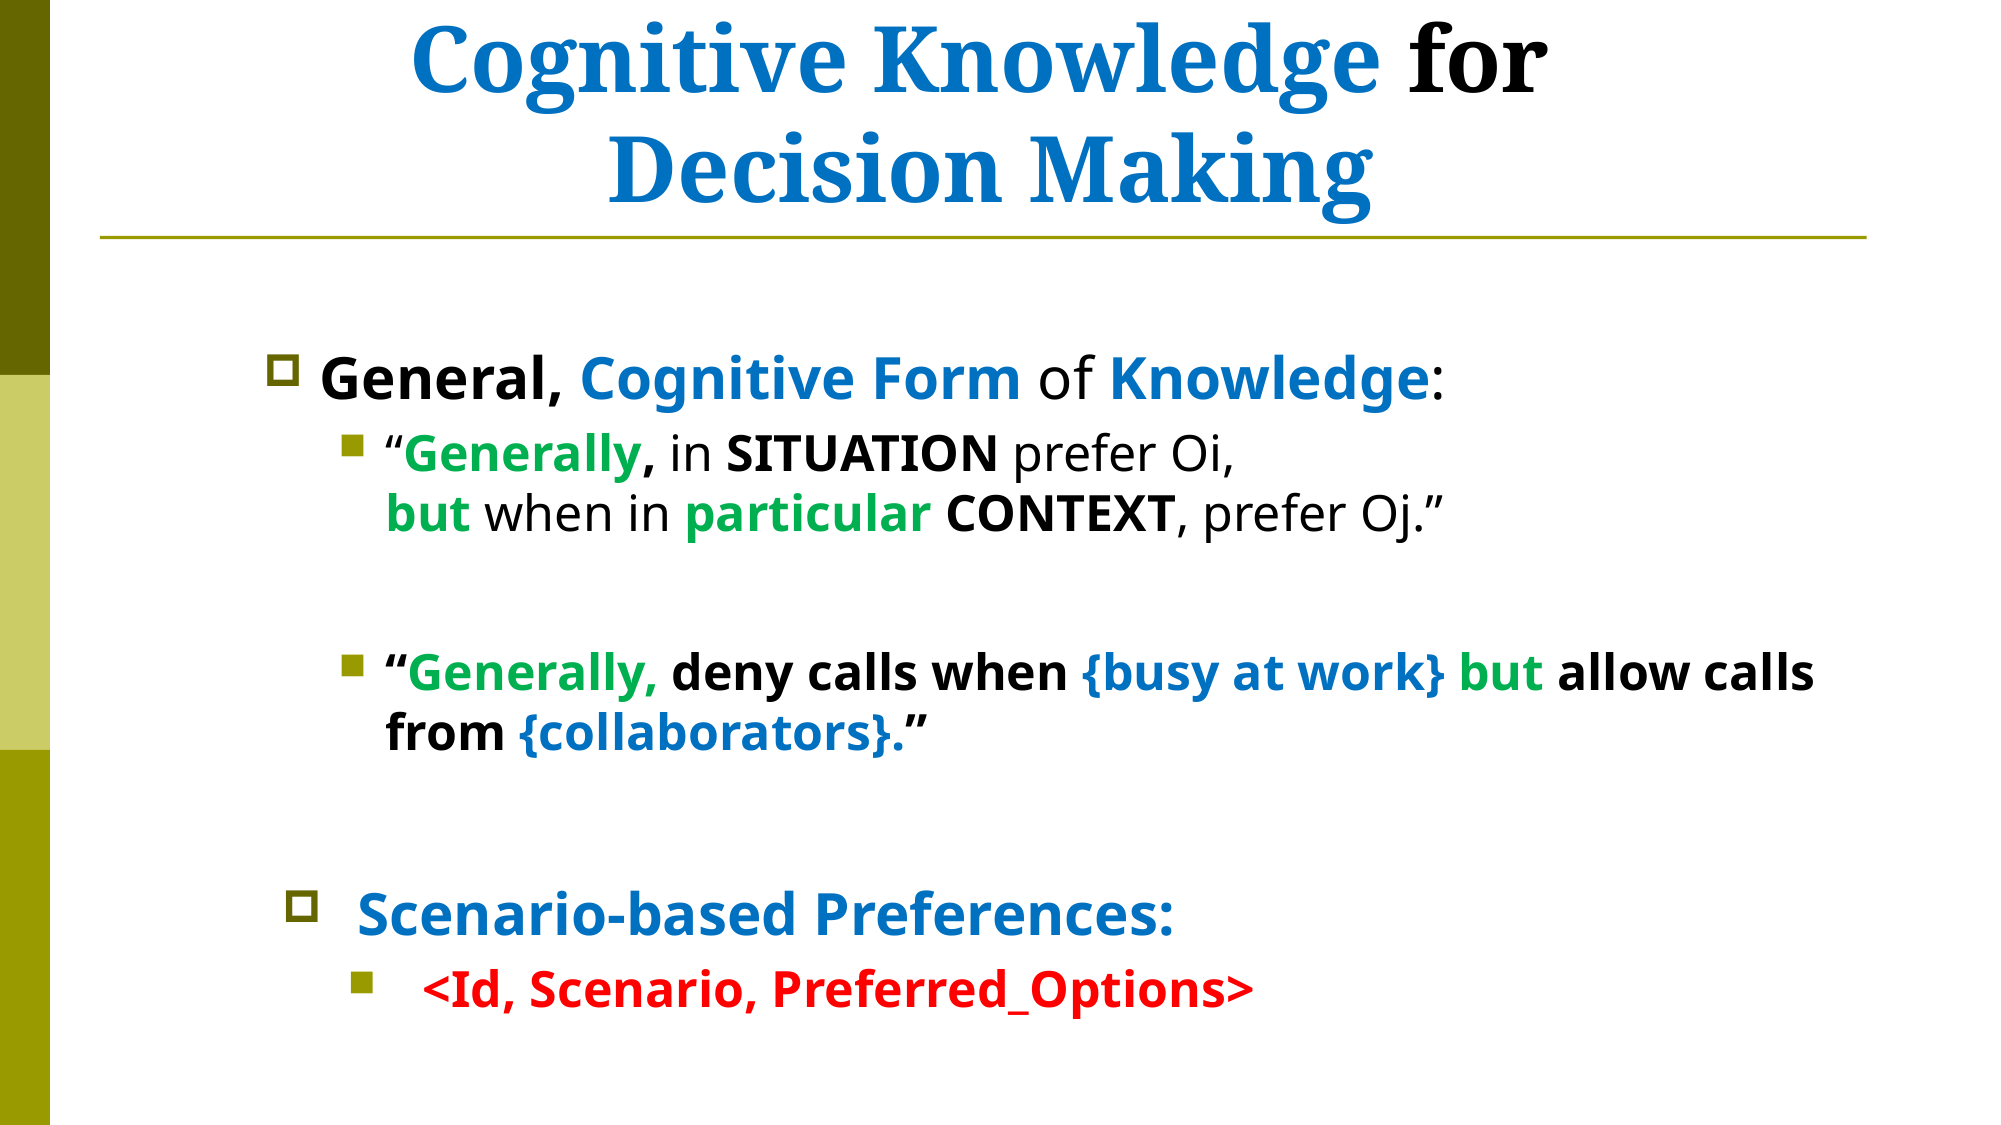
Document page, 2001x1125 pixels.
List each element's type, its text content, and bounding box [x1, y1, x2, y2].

title Cognitive Knowledge for Decision Making [219, 40, 1763, 228]
list General, Cognitive Form of Knowledge: “Generally, in SITUATION prefer Oi, but when in particular CONTEXT, prefer Oj.” “Generally, deny calls when {busy at work} but allow calls from {collaborators}.” Scenario-based Preferences: <Id, Scenario, Preferred_Options> [248, 251, 1844, 1052]
